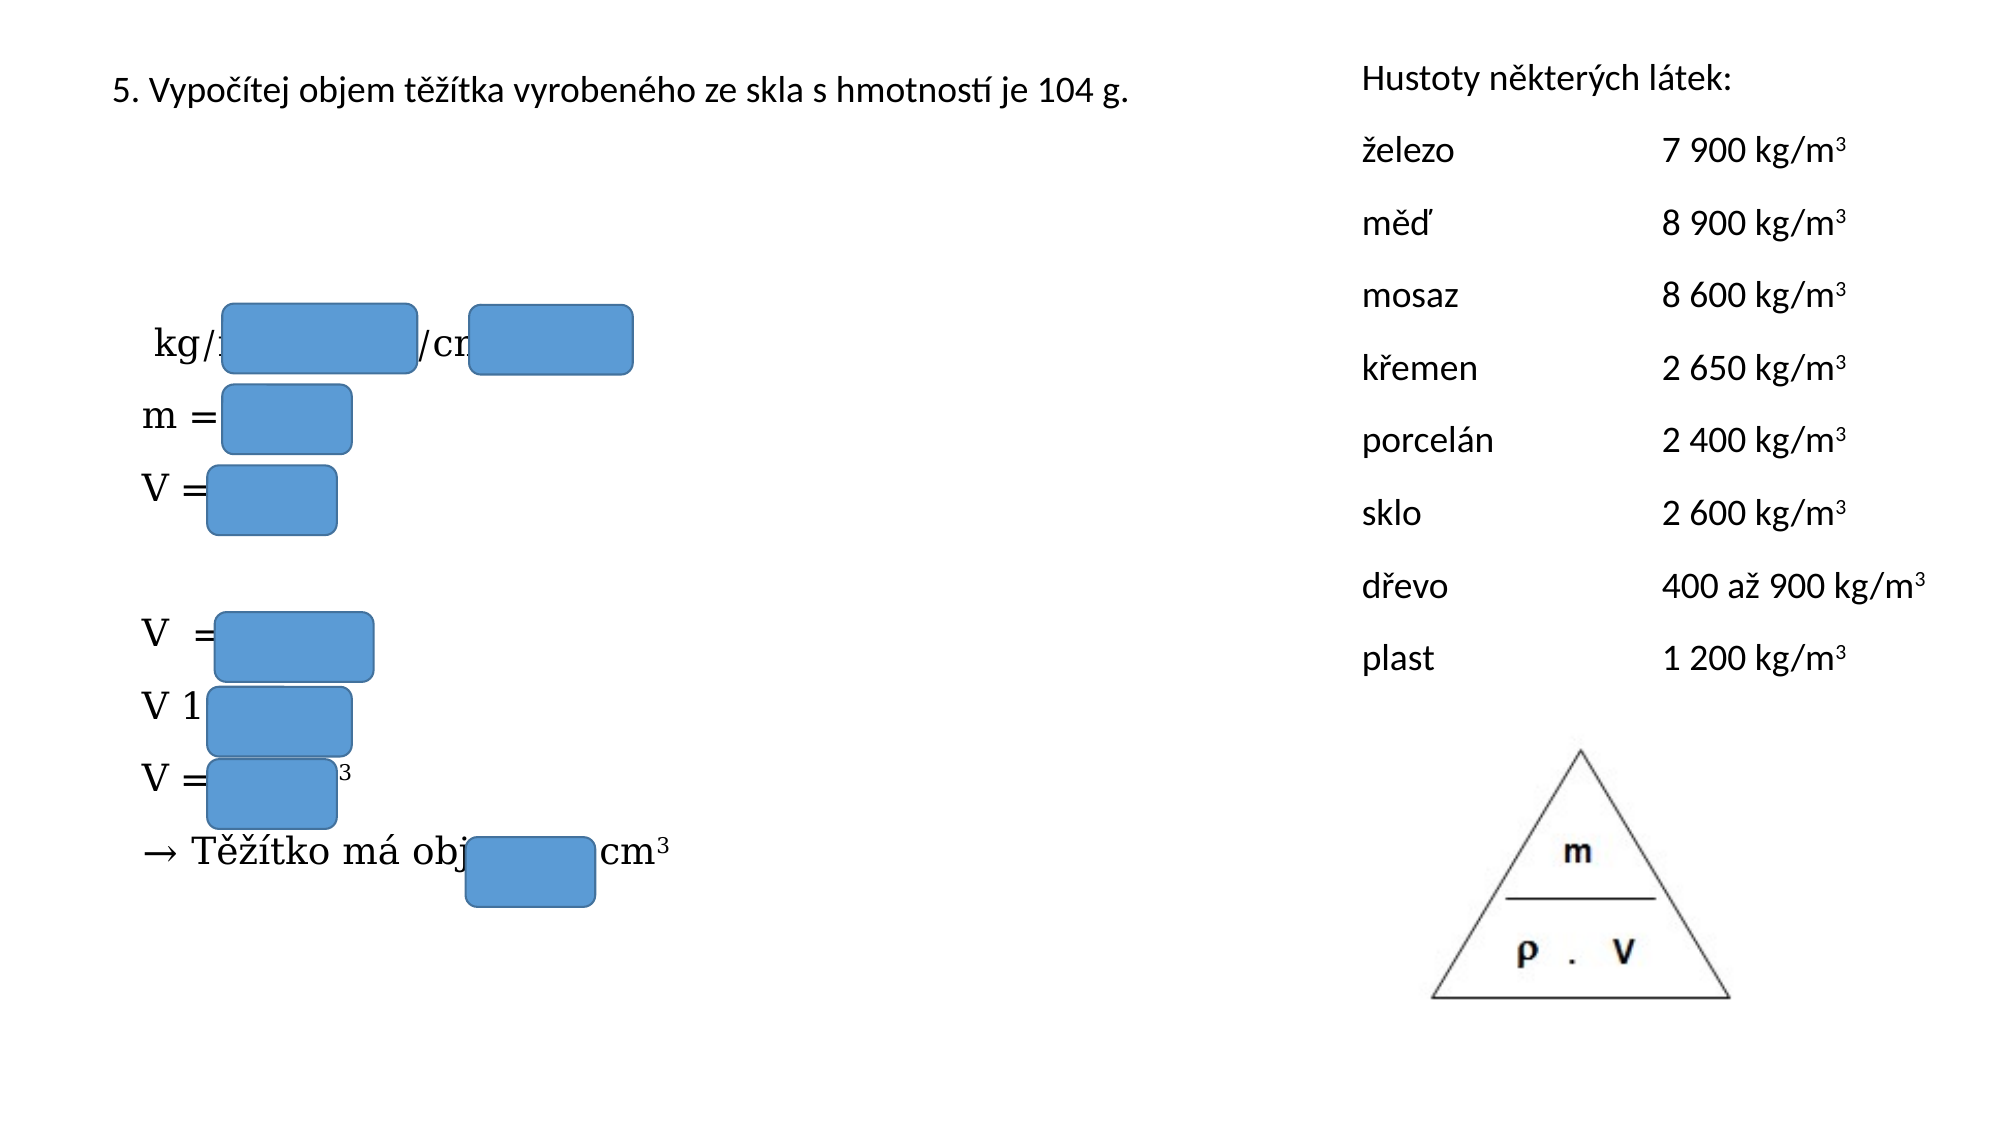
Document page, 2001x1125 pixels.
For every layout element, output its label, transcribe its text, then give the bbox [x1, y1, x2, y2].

text_box [221, 383, 353, 456]
text_box [206, 758, 338, 830]
text_box [213, 611, 375, 683]
text_box [206, 464, 338, 537]
picture [1386, 702, 1787, 1078]
text_box [464, 836, 597, 908]
text_box 5. Vypočítej objem těžítka vyrobeného ze skla s hmotností je 104 g. [97, 50, 1273, 118]
text_box [468, 303, 634, 376]
text_box [221, 302, 419, 375]
text_box [206, 685, 353, 758]
text_box Hustoty některých látek: železo 7 900 kg/m3 měď 8 900 kg/m3 mosaz 8 600 kg/m3 křemen 2 650 kg/m3 porcelán 2 400 kg/m3 sklo 2 600 kg/m3 dřevo 400 až 900 kg/m3 plast 1 200 kg/m3 [1347, 38, 2000, 686]
